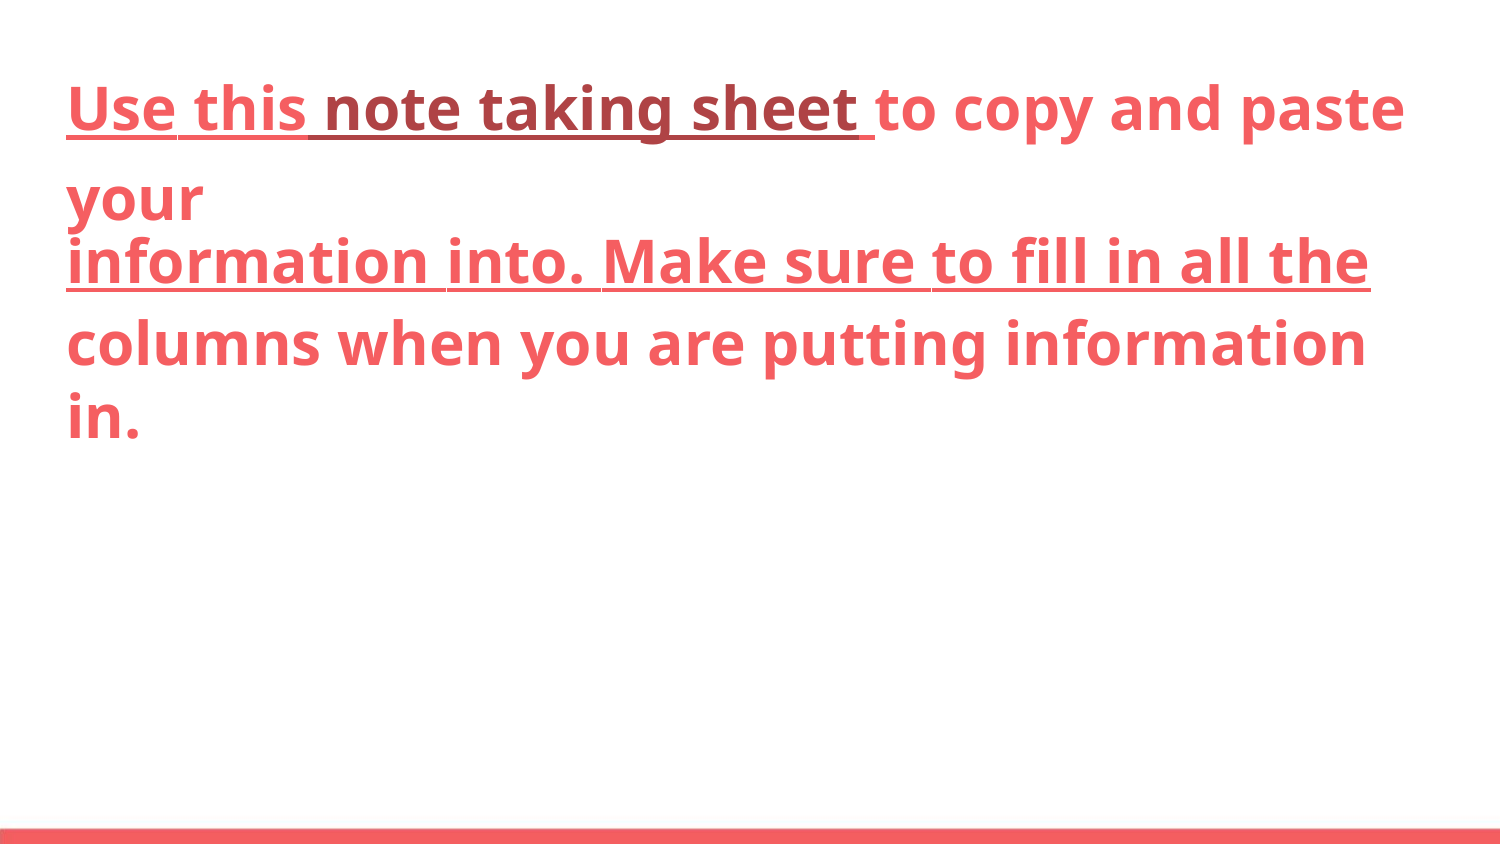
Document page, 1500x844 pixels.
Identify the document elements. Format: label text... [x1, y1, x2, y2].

text_box [0, 0, 1500, 844]
text_box Use this note taking sheet to copy and paste your information into. Make sure to fill in all the columns when you are putting information in. [66, 72, 1436, 451]
